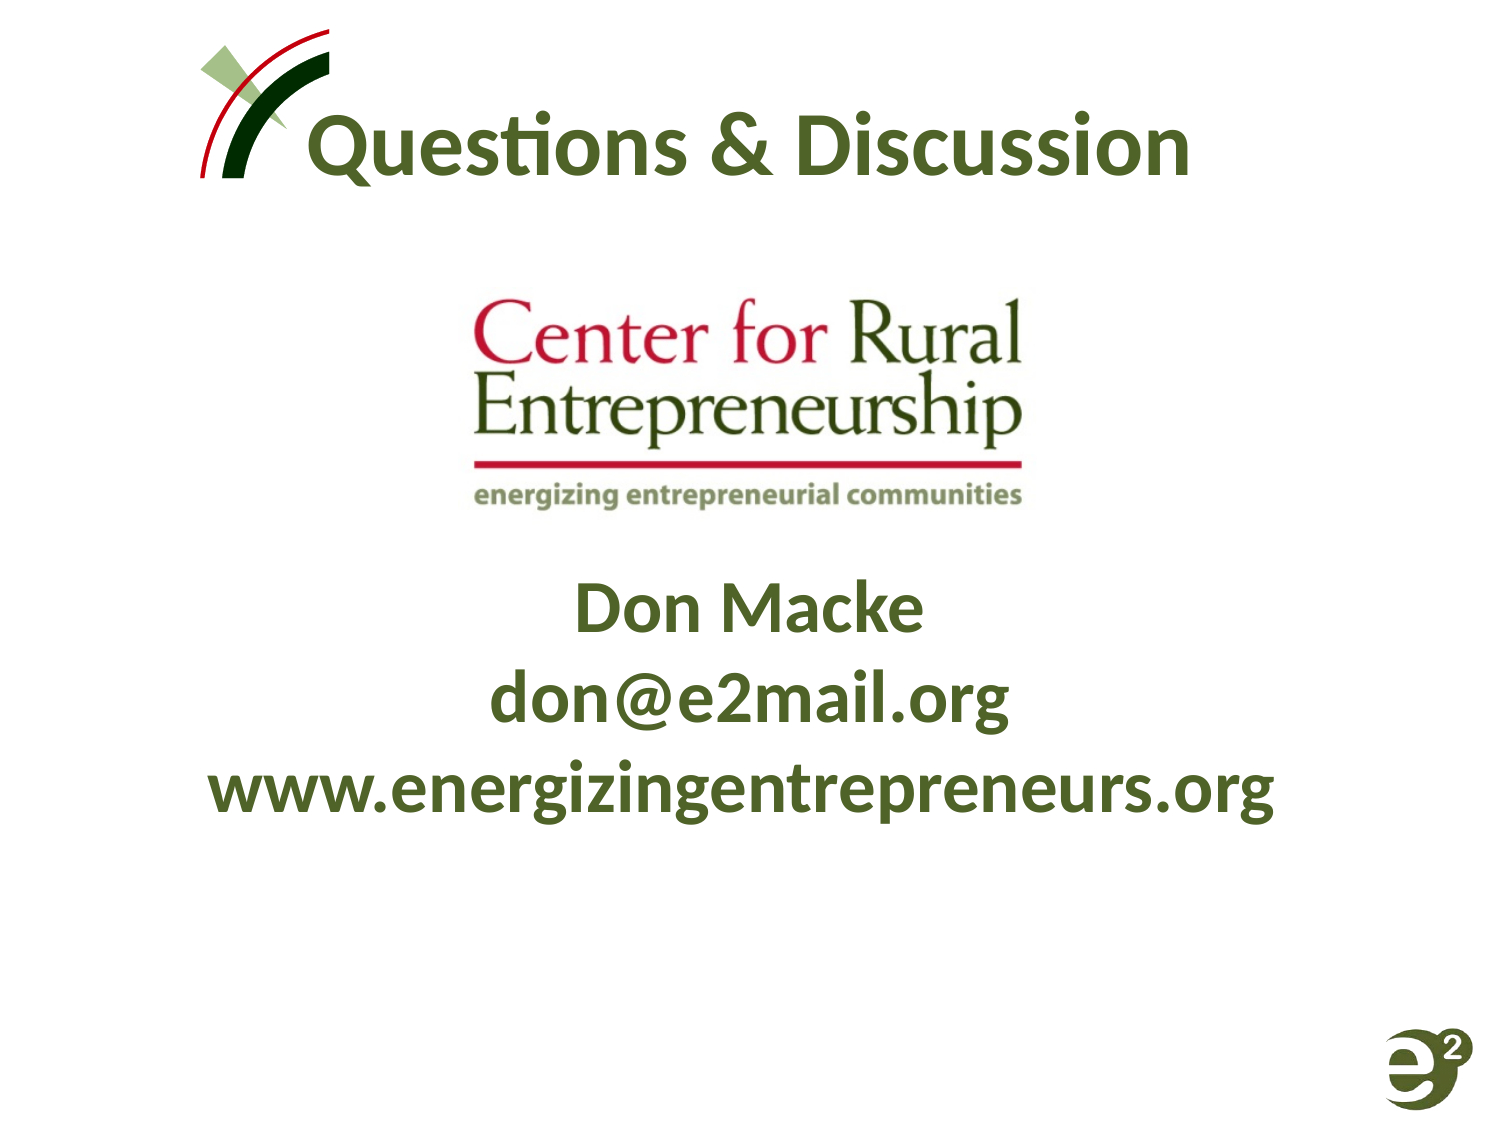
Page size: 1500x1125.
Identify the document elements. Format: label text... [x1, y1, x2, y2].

picture [189, 38, 340, 168]
picture [1374, 1024, 1475, 1113]
picture [458, 287, 1037, 526]
title Questions & Discussion [74, 44, 1426, 233]
list Don Macke don@e2mail.org www.energizingentrepreneurs.org [74, 262, 1426, 1006]
